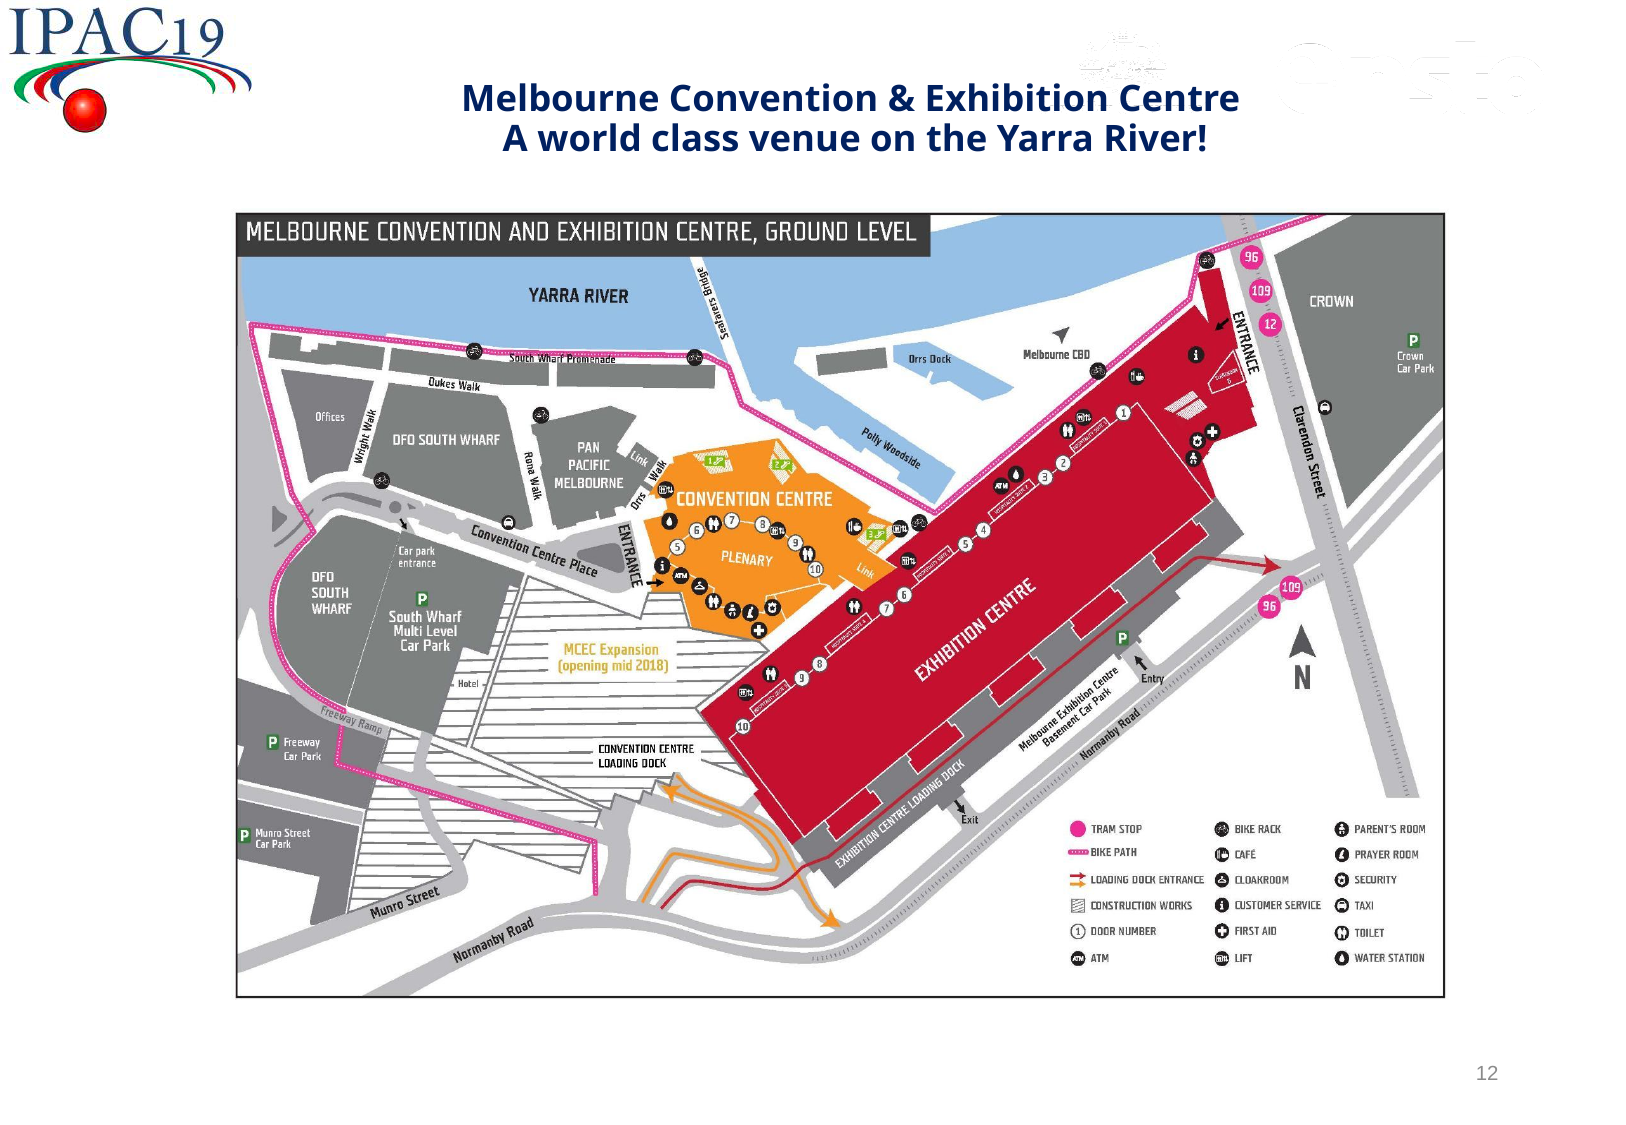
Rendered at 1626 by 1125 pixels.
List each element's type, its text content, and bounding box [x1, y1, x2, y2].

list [231, 208, 1449, 1002]
slide_number 12 [1147, 1042, 1514, 1103]
title Melbourne Convention & Exhibition Centre A world class venue on the Yarra River! [210, 72, 1502, 167]
picture [0, 0, 258, 139]
